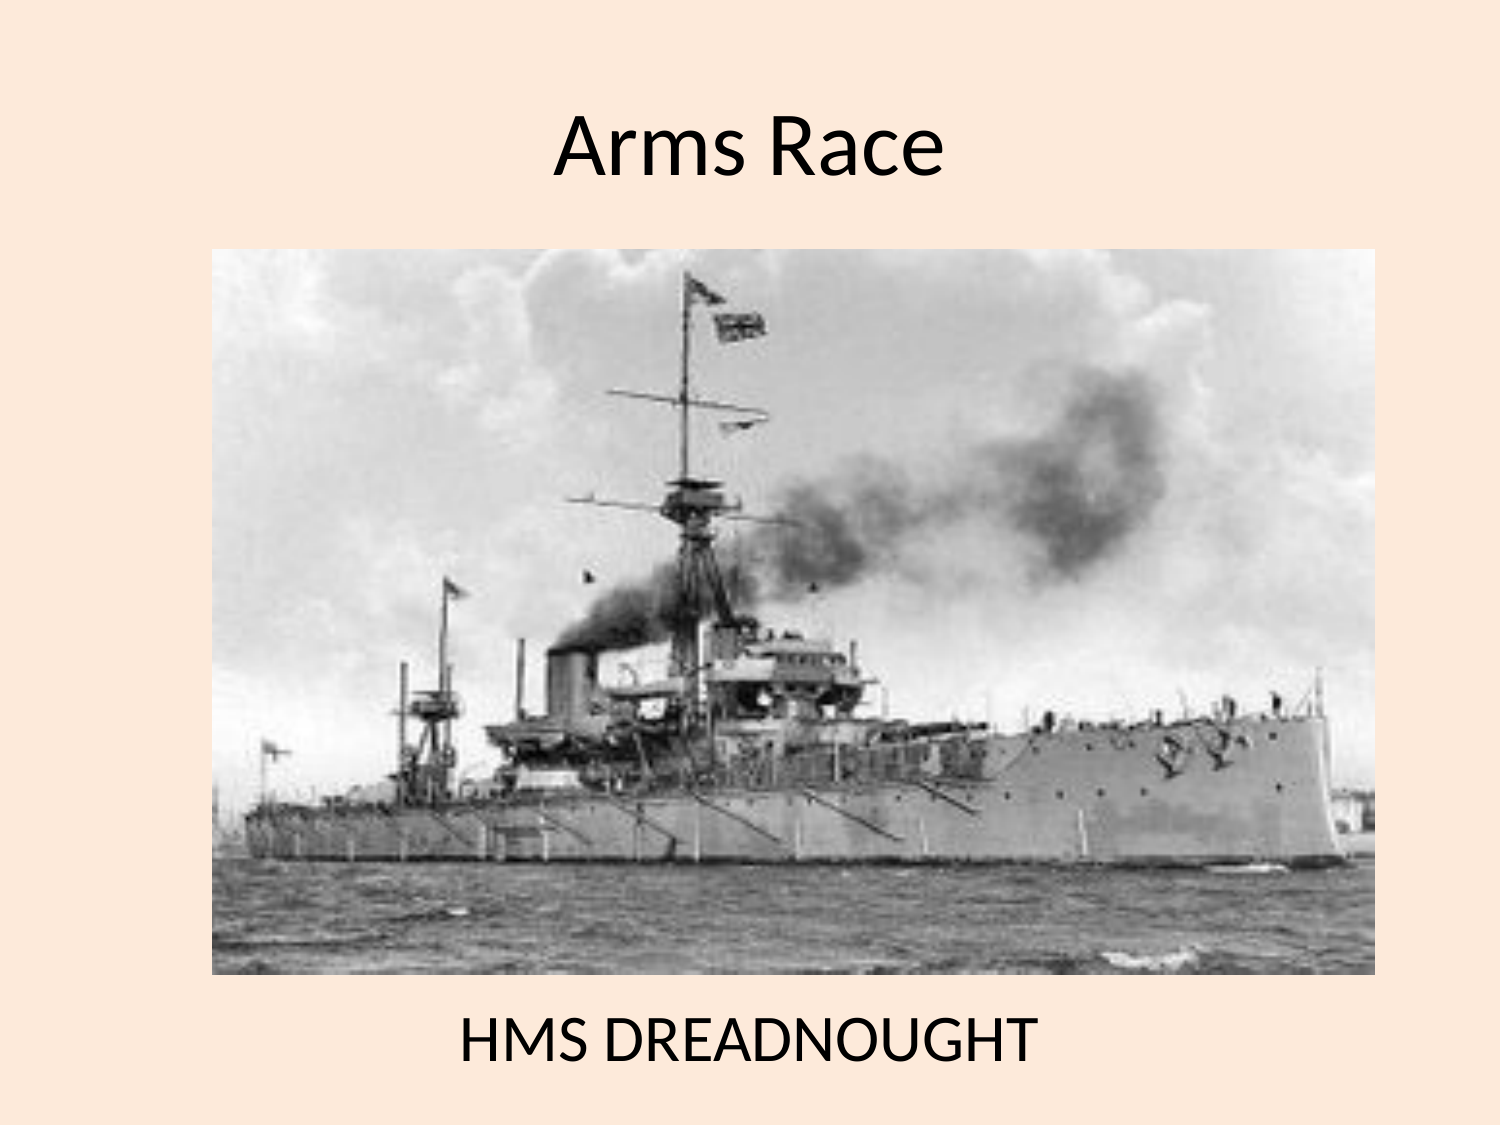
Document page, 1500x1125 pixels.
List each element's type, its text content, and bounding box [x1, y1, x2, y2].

picture [212, 249, 1376, 976]
title Arms Race [75, 45, 1425, 233]
text_box HMS DREADNOUGHT [249, 987, 1338, 1083]
